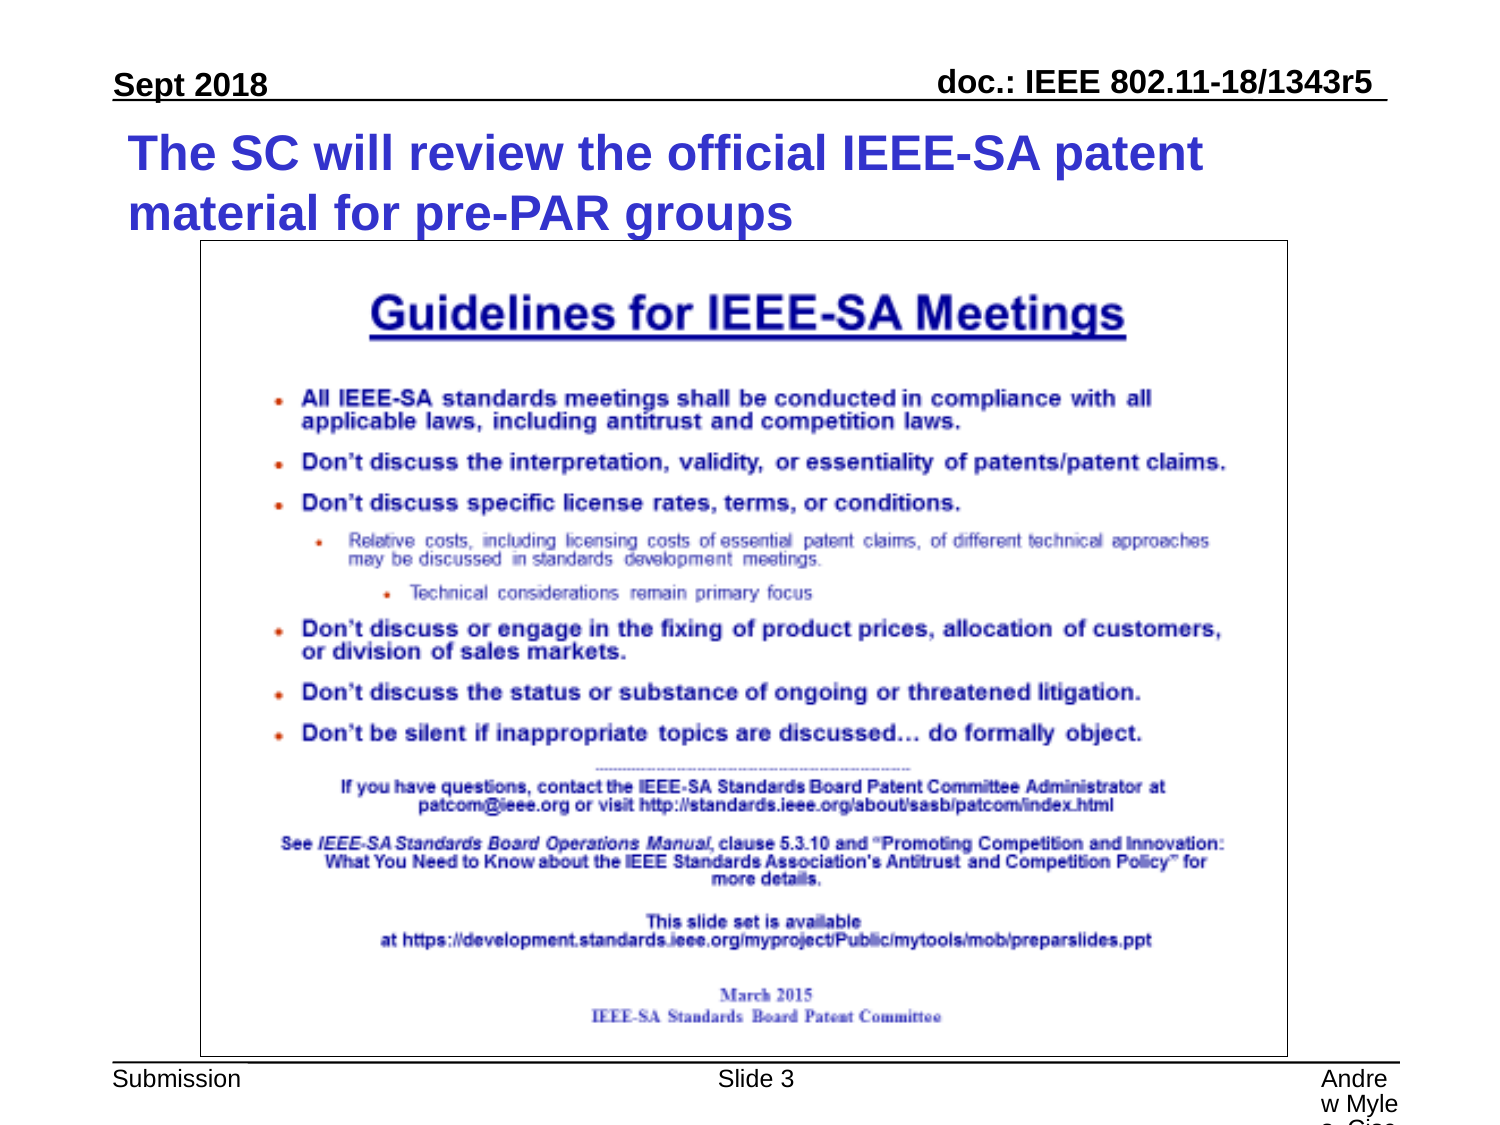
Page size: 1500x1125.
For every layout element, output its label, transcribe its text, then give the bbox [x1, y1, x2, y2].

slide_number Slide 3 [709, 1065, 803, 1093]
title The SC will review the official IEEE-SA patent material for pre-PAR groups [112, 112, 1388, 288]
picture [199, 240, 1288, 1057]
footer Andrew Myles, Cisco [1320, 1061, 1402, 1093]
